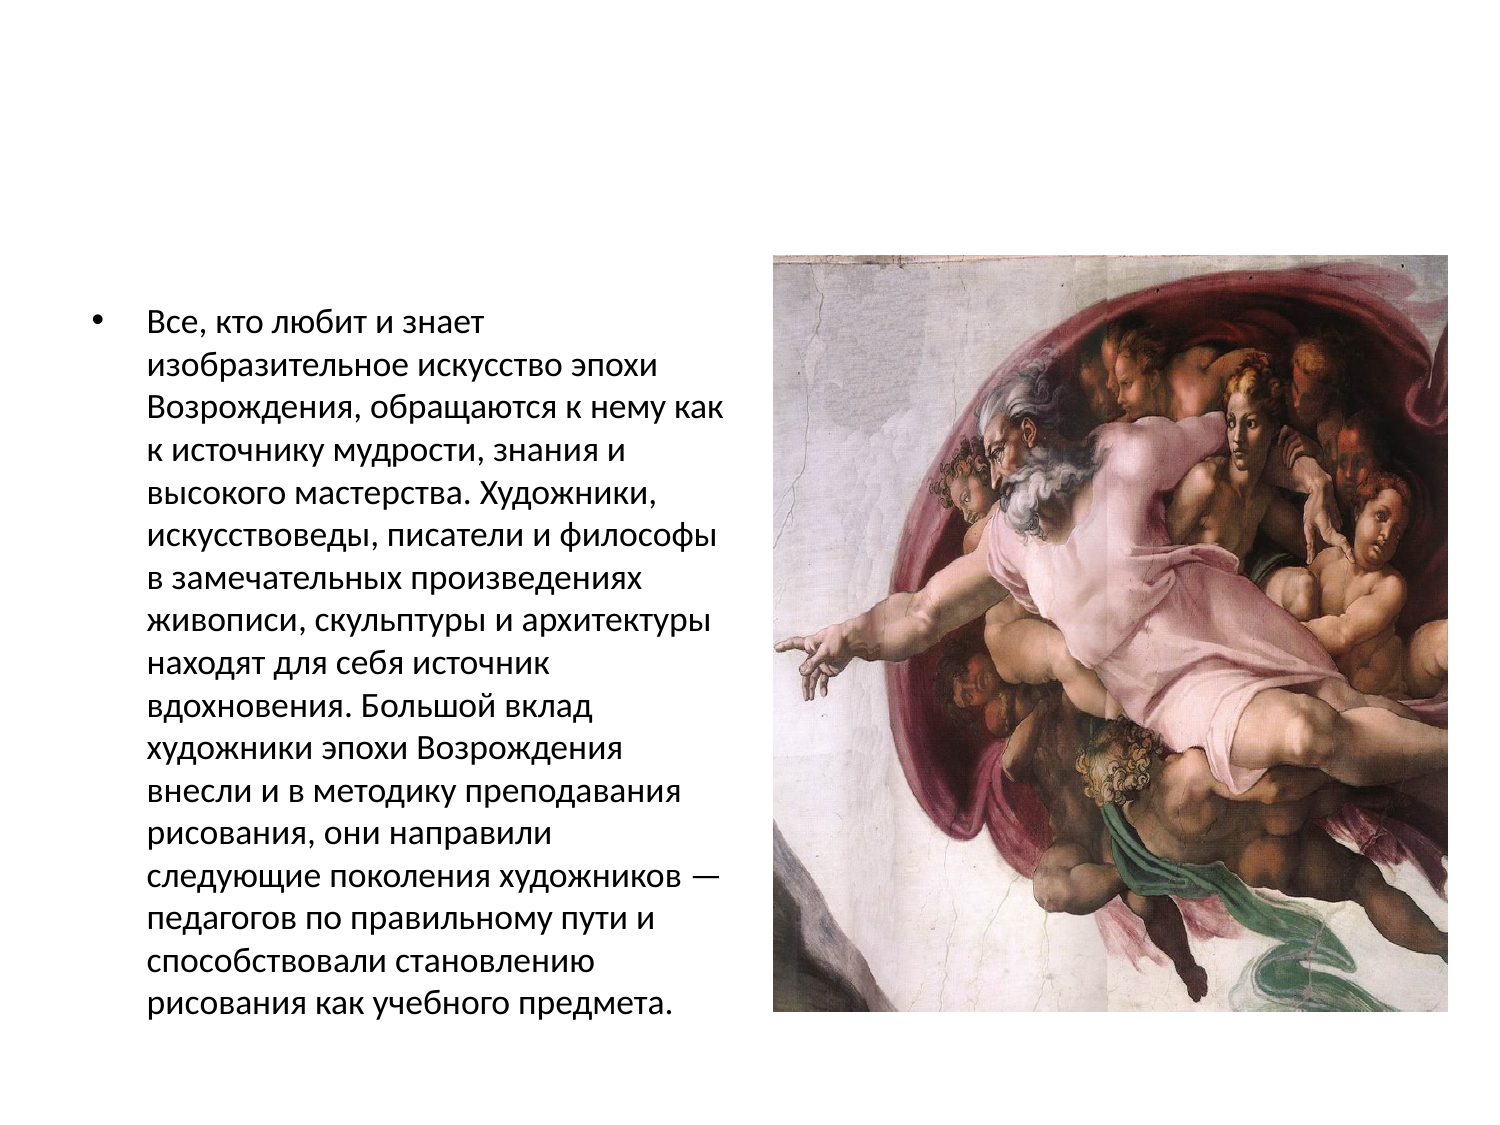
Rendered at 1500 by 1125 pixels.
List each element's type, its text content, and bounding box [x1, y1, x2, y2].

list Все, кто любит и знает изобразительное искусство эпохи Возрождения, обращаются к нему как к источнику мудрости, знания и высокого мастерства. Художники, искусствоведы, писатели и философы в замечательных произведениях живописи, скульптуры и архитектуры находят для себя источник вдохновения. Большой вклад художники эпохи Возрождения внесли и в методику преподавания рисования, они направили следующие поколения художников — педагогов по правильному пути и способствовали становлению рисования как учебного предмета. [76, 290, 740, 1034]
picture [773, 255, 1448, 1012]
